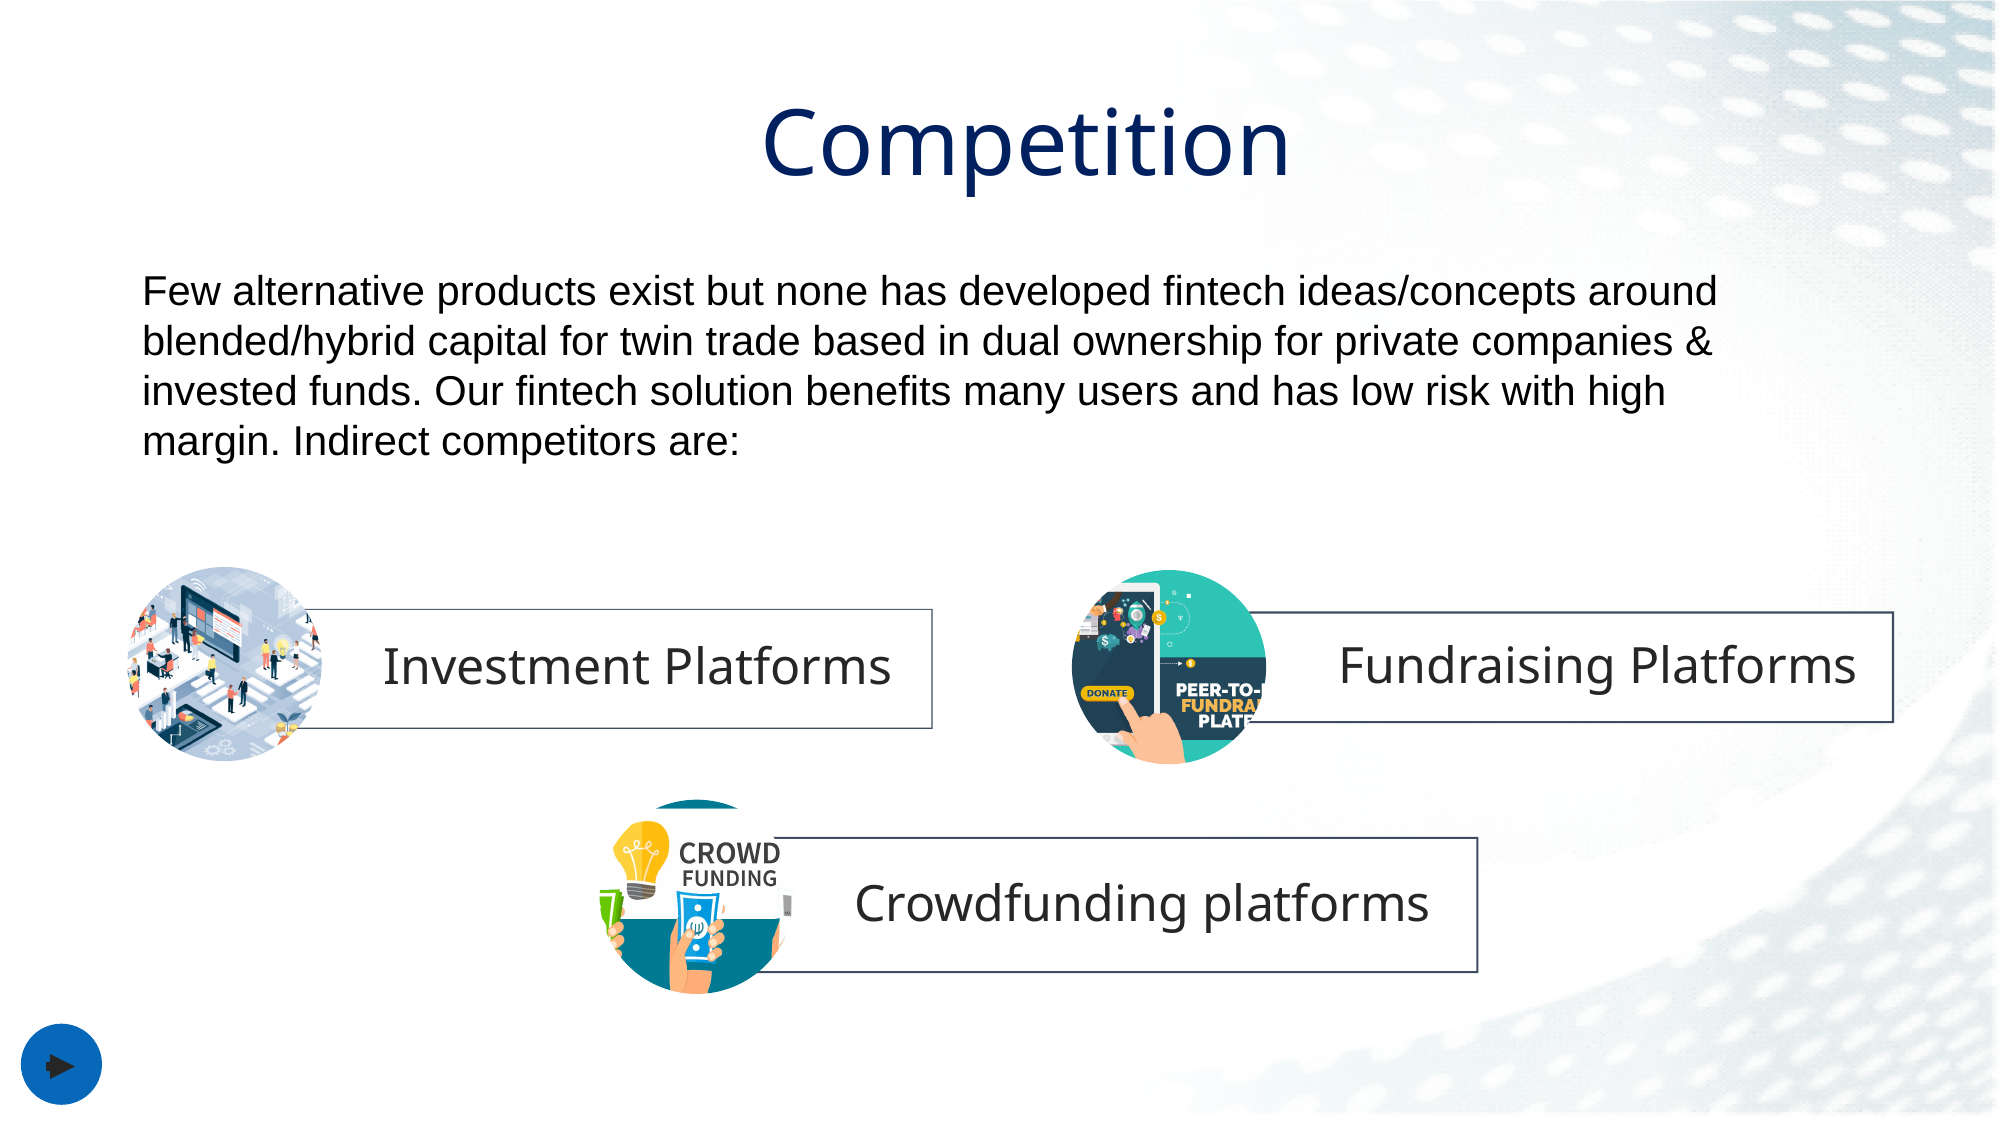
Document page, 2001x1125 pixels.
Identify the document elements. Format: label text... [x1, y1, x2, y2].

title Competition [510, 65, 1031, 227]
text_box Few alternative products exist but none has developed fintech ideas/concepts around blended/hybrid capital for twin trade based in dual ownership for private companies & invested funds. Our fintech solution benefits many users and has low risk with high margin. Indirect competitors are: [127, 256, 1031, 471]
text_box [598, 798, 775, 995]
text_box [1195, 612, 1893, 723]
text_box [689, 837, 1478, 973]
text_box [233, 609, 932, 728]
text_box [19, 1022, 104, 1106]
picture [1031, 0, 1999, 1119]
text_box [126, 565, 306, 763]
